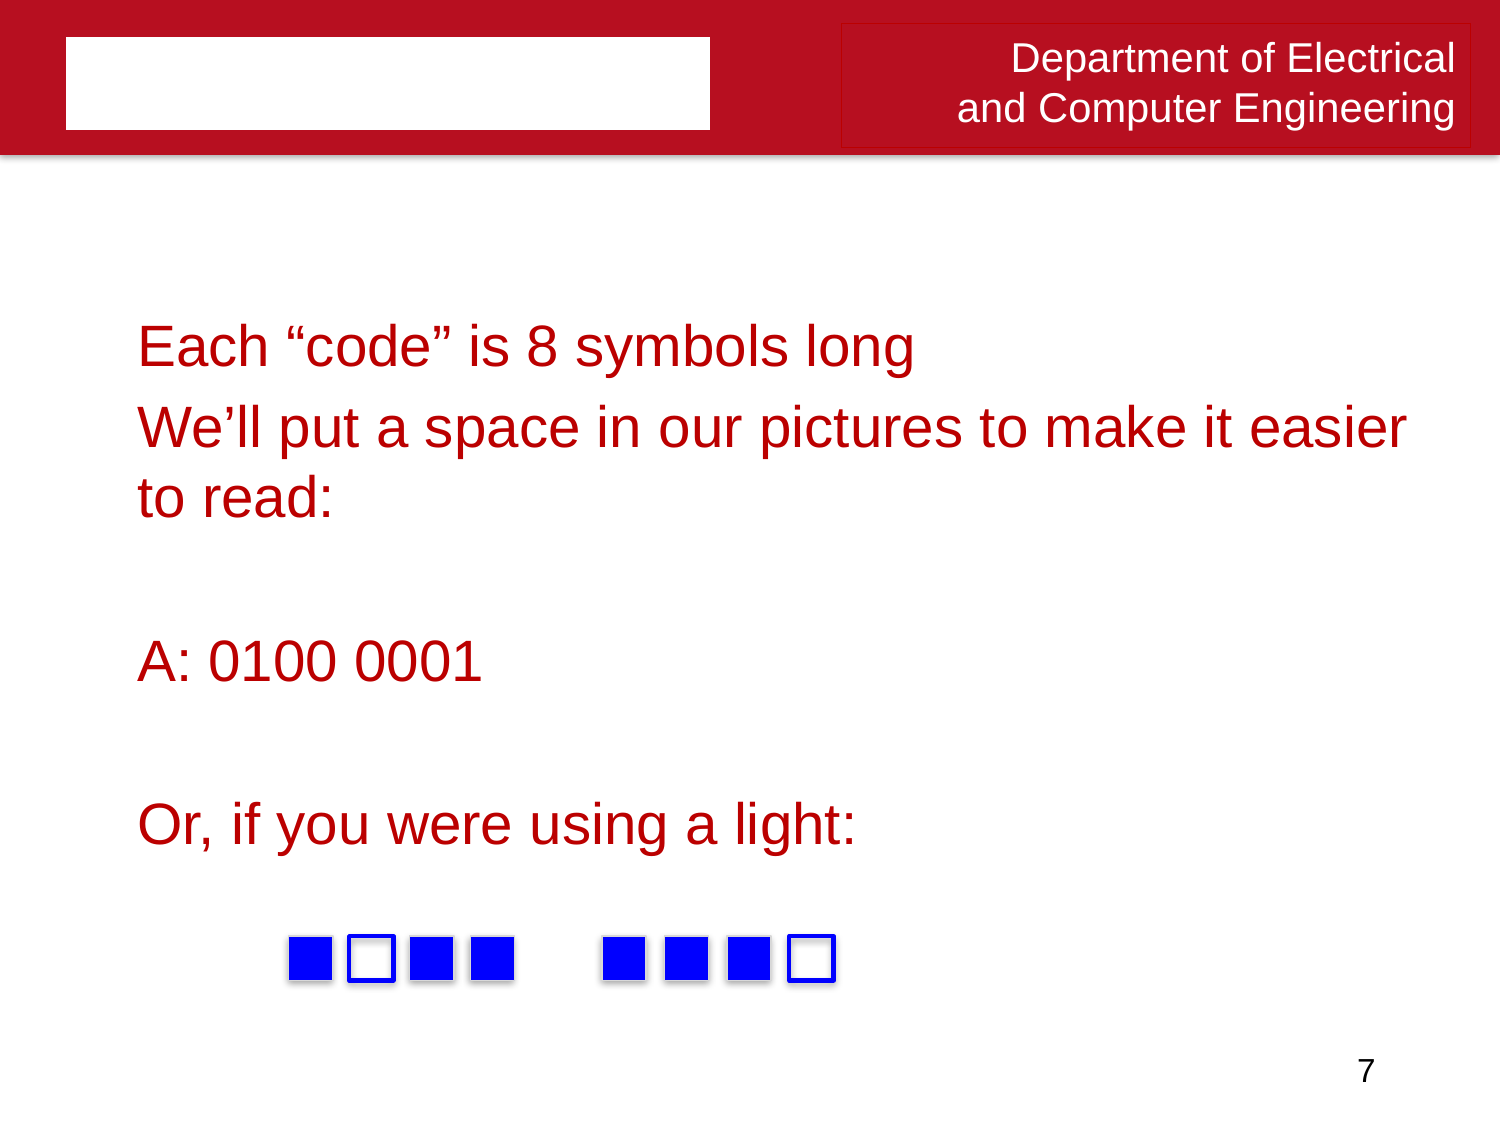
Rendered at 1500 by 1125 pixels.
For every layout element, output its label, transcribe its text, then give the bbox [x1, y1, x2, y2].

text_box [470, 935, 515, 981]
text_box [288, 935, 334, 981]
text_box [664, 935, 709, 981]
text_box [601, 935, 647, 981]
text_box [789, 935, 834, 981]
text_box [726, 935, 772, 981]
list Each “code” is 8 symbols long We’ll put a space in our pictures to make it easier to read: A: 0100 0001 Or, if you were using a light: [122, 300, 1473, 1043]
text_box [409, 935, 455, 981]
text_box [348, 935, 394, 981]
